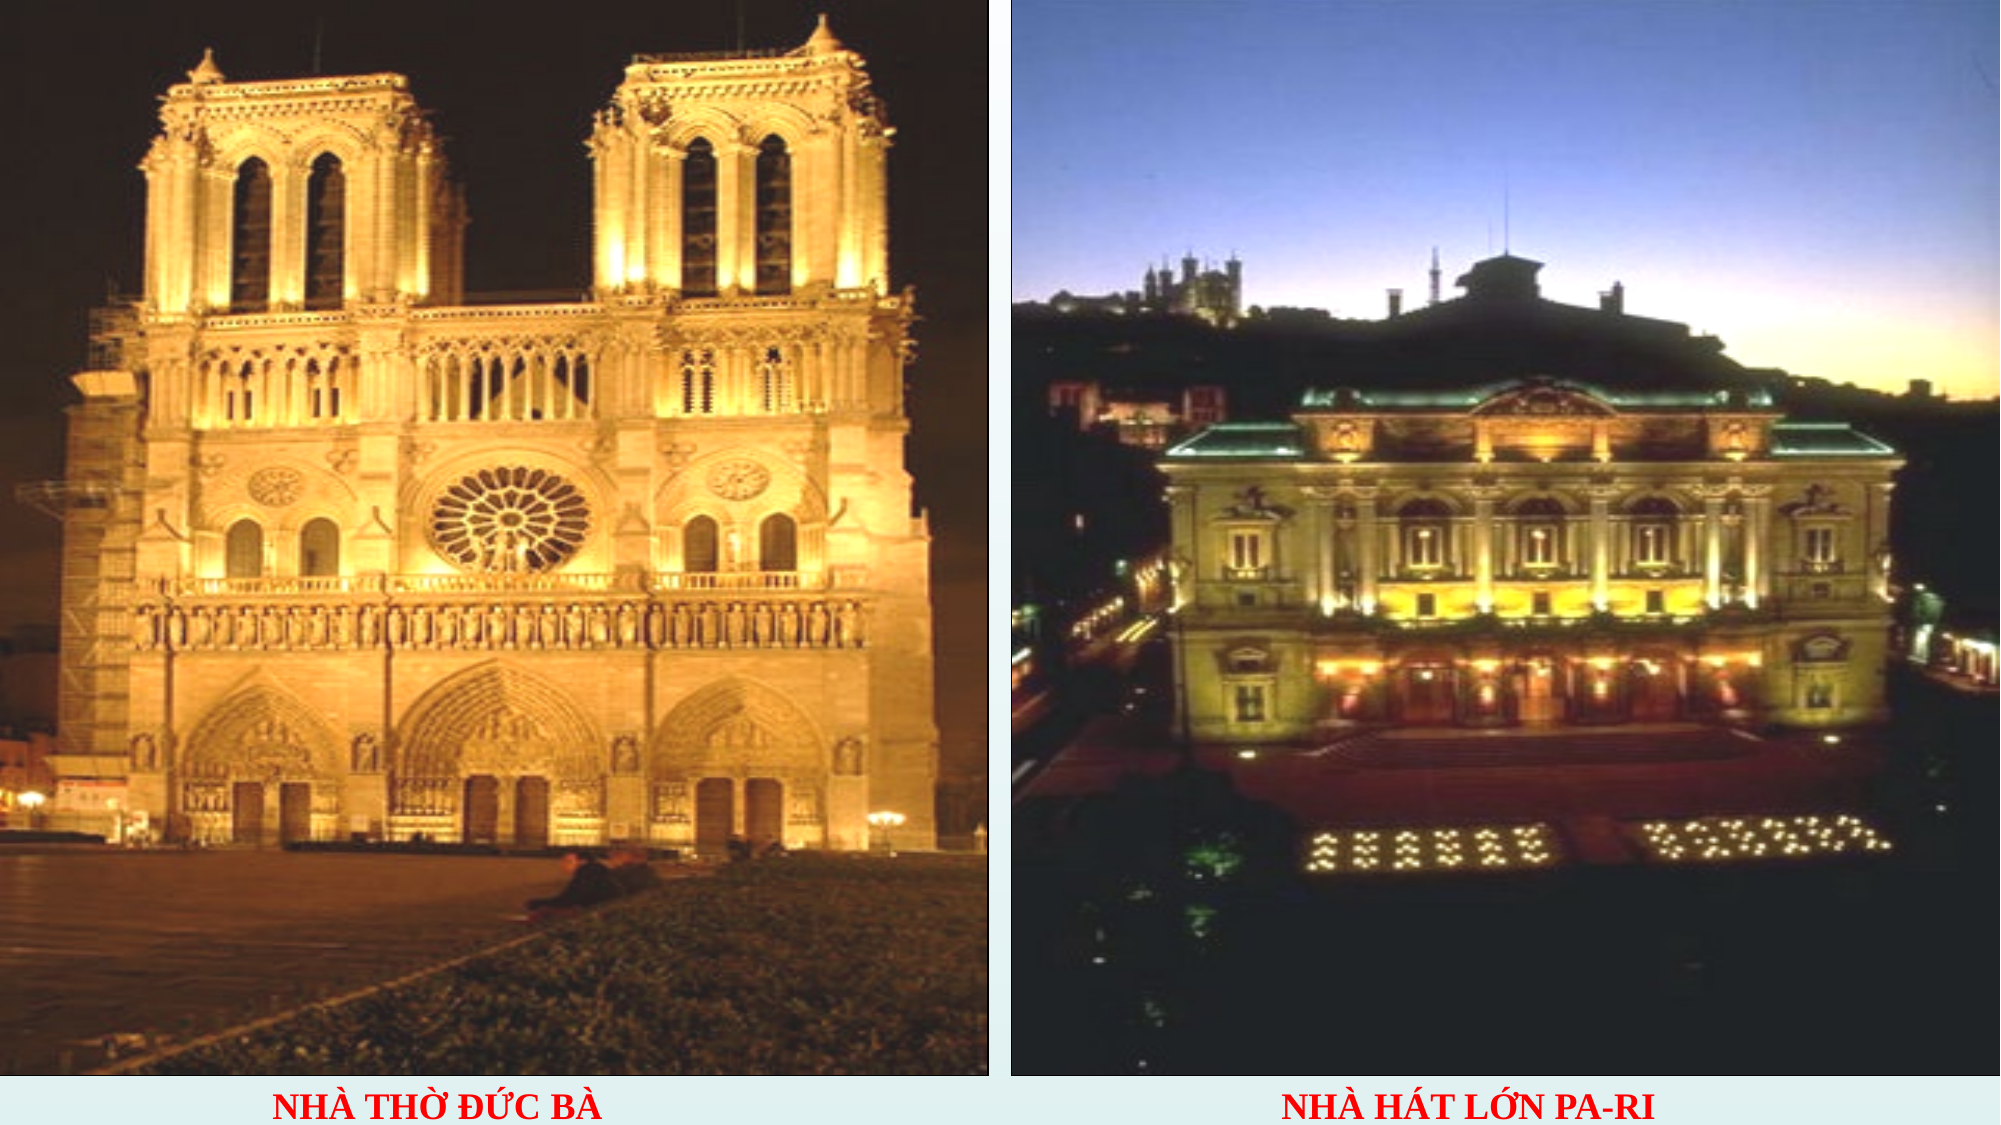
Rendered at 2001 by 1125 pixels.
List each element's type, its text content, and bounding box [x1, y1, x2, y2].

picture [1012, 0, 2000, 1076]
text_box NHÀ THỜ ĐỨC BÀ [112, 1084, 763, 1125]
text_box NHÀ HÁT LỚN PA-RI [1137, 1084, 1800, 1125]
picture [0, 0, 988, 1076]
